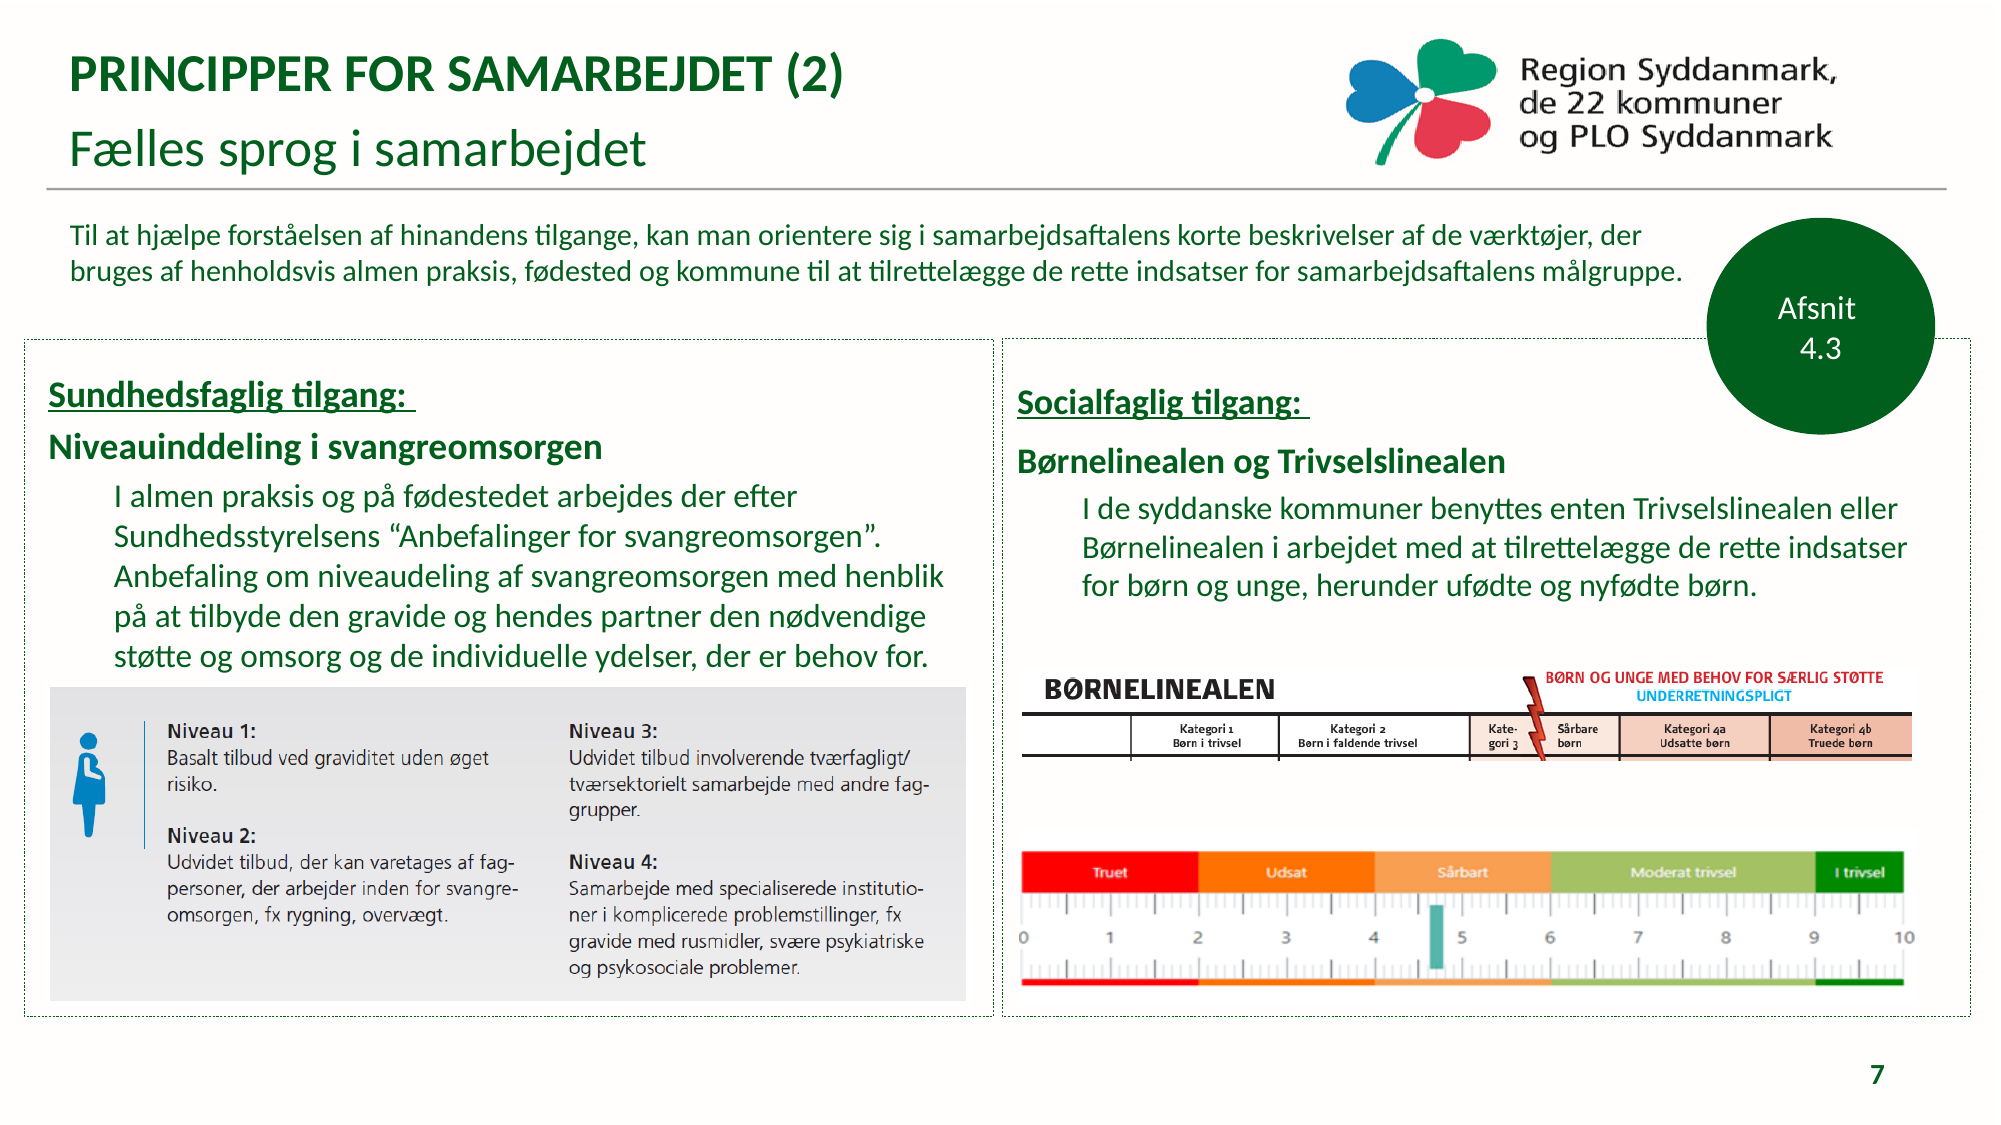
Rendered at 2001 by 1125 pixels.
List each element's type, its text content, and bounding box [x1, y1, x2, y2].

text_box [22, 337, 995, 1019]
picture [0, 3, 1994, 1125]
text_box [1000, 337, 1973, 1018]
list PRINCIPPER FOR SAMARBEJDET (2) Fælles sprog i samarbejdet [54, 31, 1363, 185]
text_box Afsnit 4.3 [1706, 217, 1936, 435]
text_box Til at hjælpe forståelsen af hinandens tilgange, kan man orientere sig i samarbejdsaftalens korte beskrivelser af de værktøjer, der bruges af henholdsvis almen praksis, fødested og kommune til at tilrettelægge de rette indsatser for samarbejdsaftalens målgruppe. [54, 207, 1707, 330]
slide_number 7 [1433, 1042, 1900, 1103]
